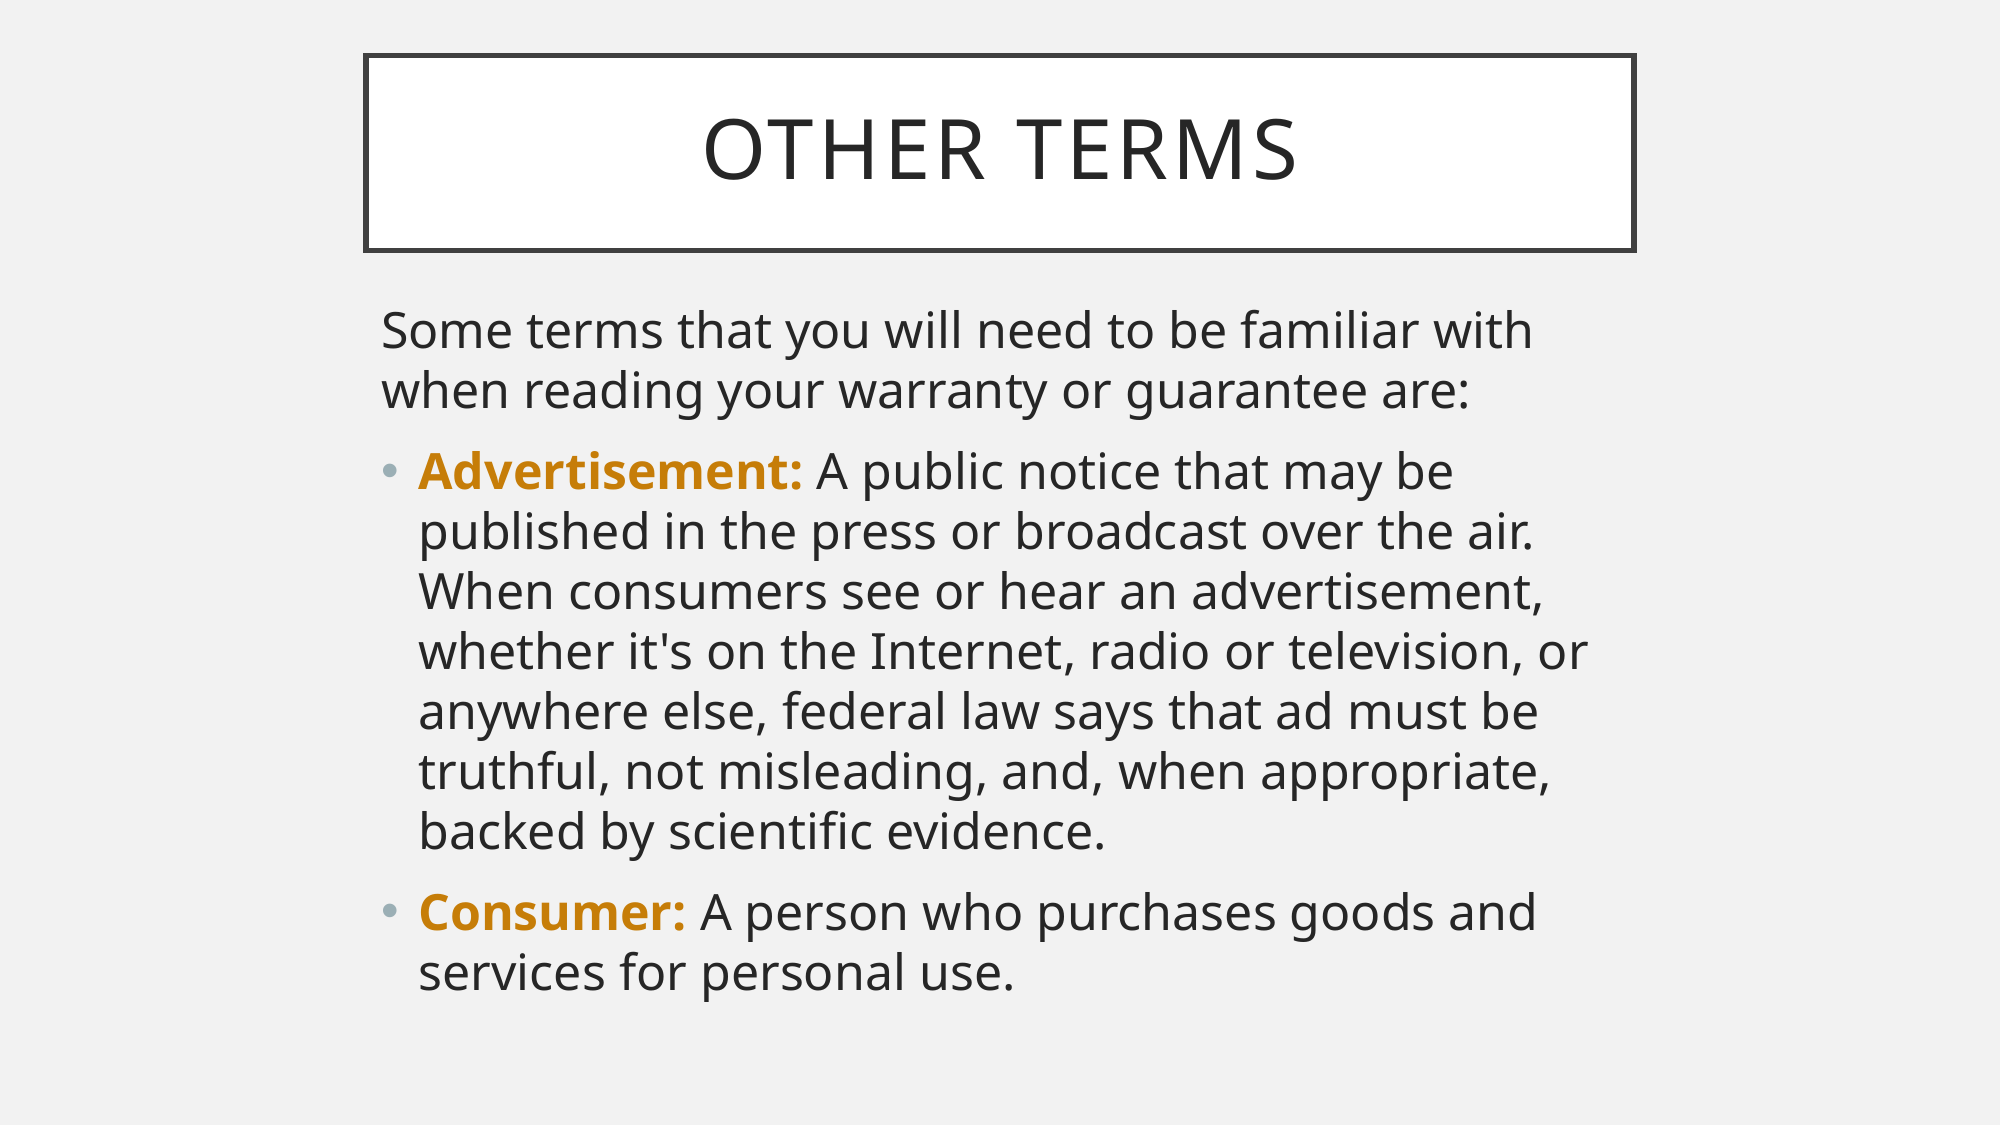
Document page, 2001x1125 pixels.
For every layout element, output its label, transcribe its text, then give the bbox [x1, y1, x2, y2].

list Some terms that you will need to be familiar with when reading your warranty or guarantee are: Advertisement: A public notice that may be published in the press or broadcast over the air. When consumers see or hear an advertisement, whether it's on the Internet, radio or television, or anywhere else, federal law says that ad must be truthful, not misleading, and, when appropriate, backed by scientific evidence. Consumer: A person who purchases goods and services for personal use. [366, 291, 1634, 1068]
title Other terms [363, 53, 1637, 253]
